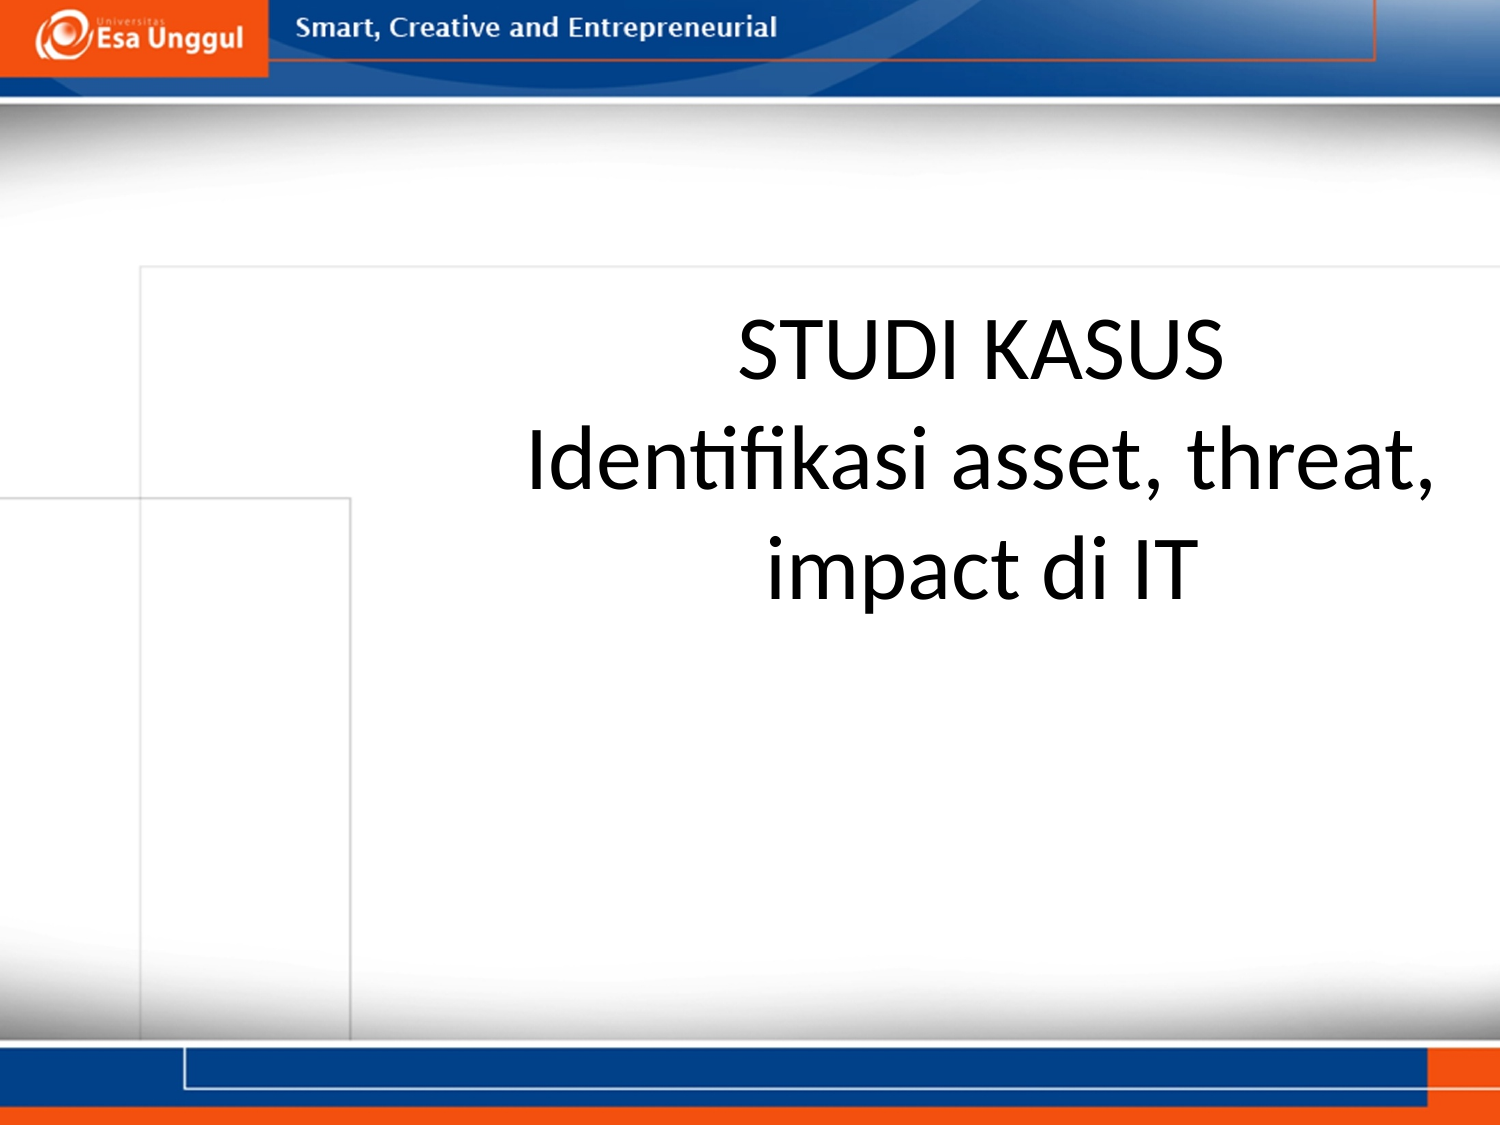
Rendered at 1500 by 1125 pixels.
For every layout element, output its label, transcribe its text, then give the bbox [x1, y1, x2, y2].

title STUDI KASUS Identifikasi asset, threat, impact di IT [467, 337, 1497, 679]
picture [0, 0, 1500, 1125]
